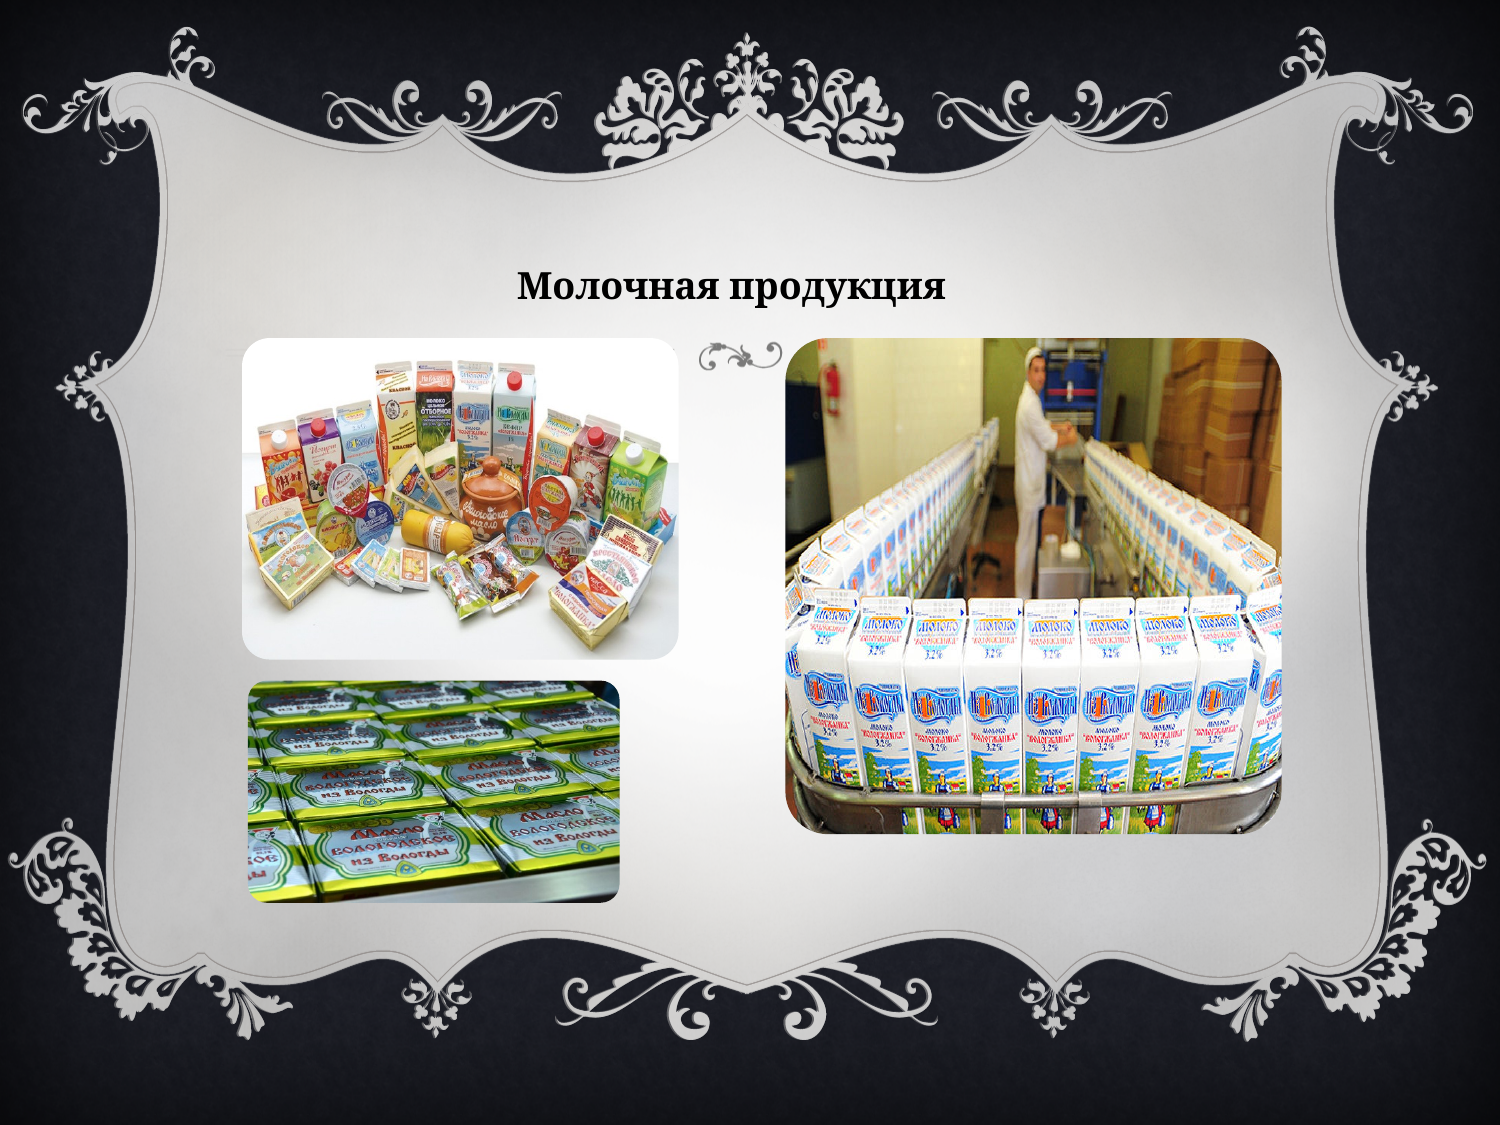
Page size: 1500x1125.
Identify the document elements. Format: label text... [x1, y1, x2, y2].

picture [0, 0, 1500, 265]
picture [0, 337, 1500, 1125]
list Молочная продукция [206, 231, 1257, 324]
